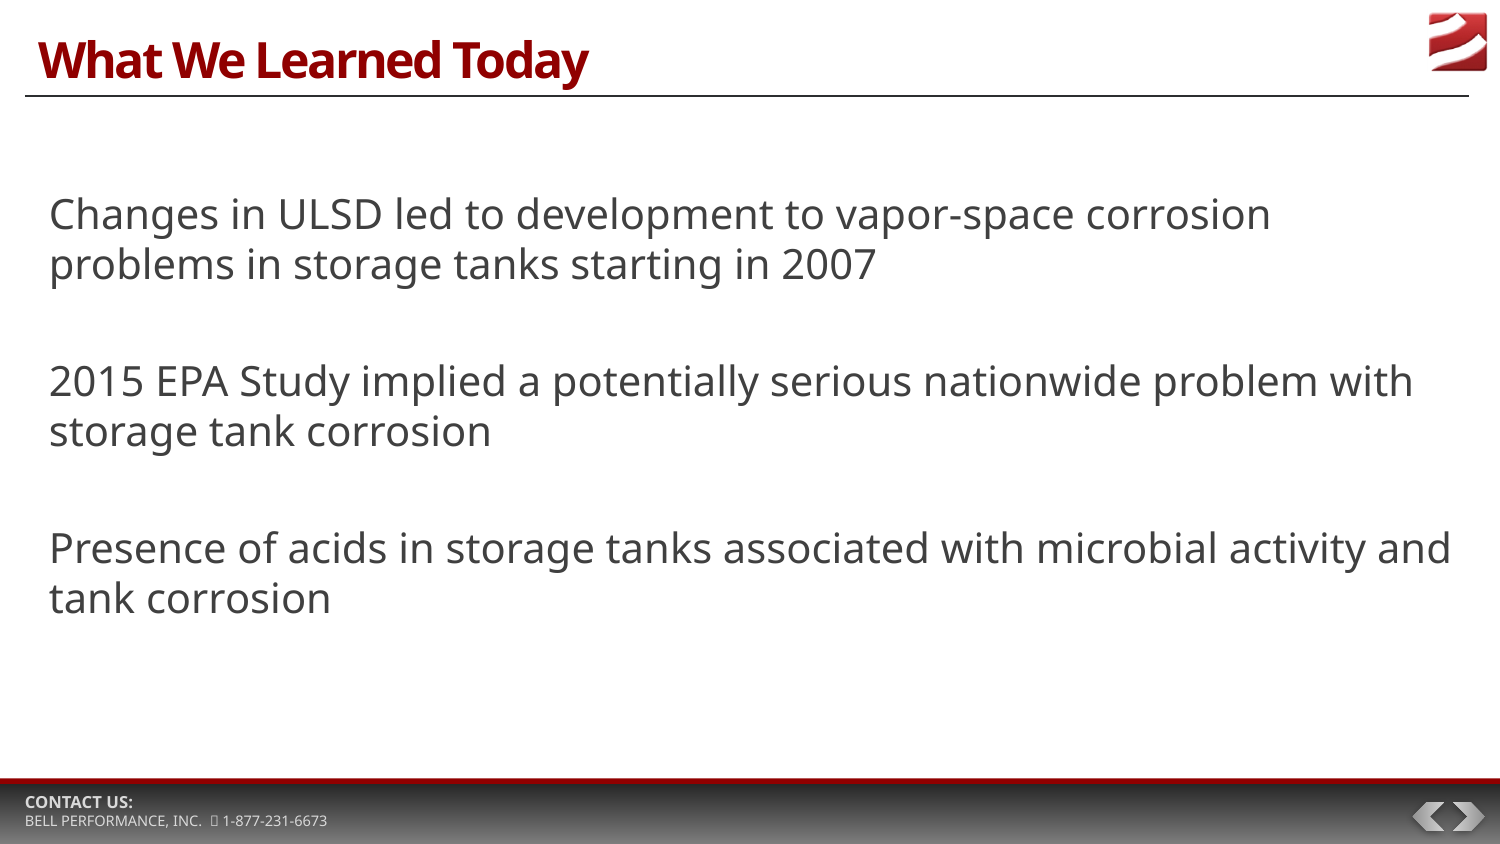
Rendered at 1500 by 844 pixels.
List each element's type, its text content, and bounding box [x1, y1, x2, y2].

title What We Learned Today [23, 18, 1469, 95]
list Changes in ULSD led to development to vapor-space corrosion problems in storage tanks starting in 2007 2015 EPA Study implied a potentially serious nationwide problem with storage tank corrosion Presence of acids in storage tanks associated with microbial activity and tank corrosion [33, 121, 1469, 752]
picture [1427, 9, 1488, 72]
